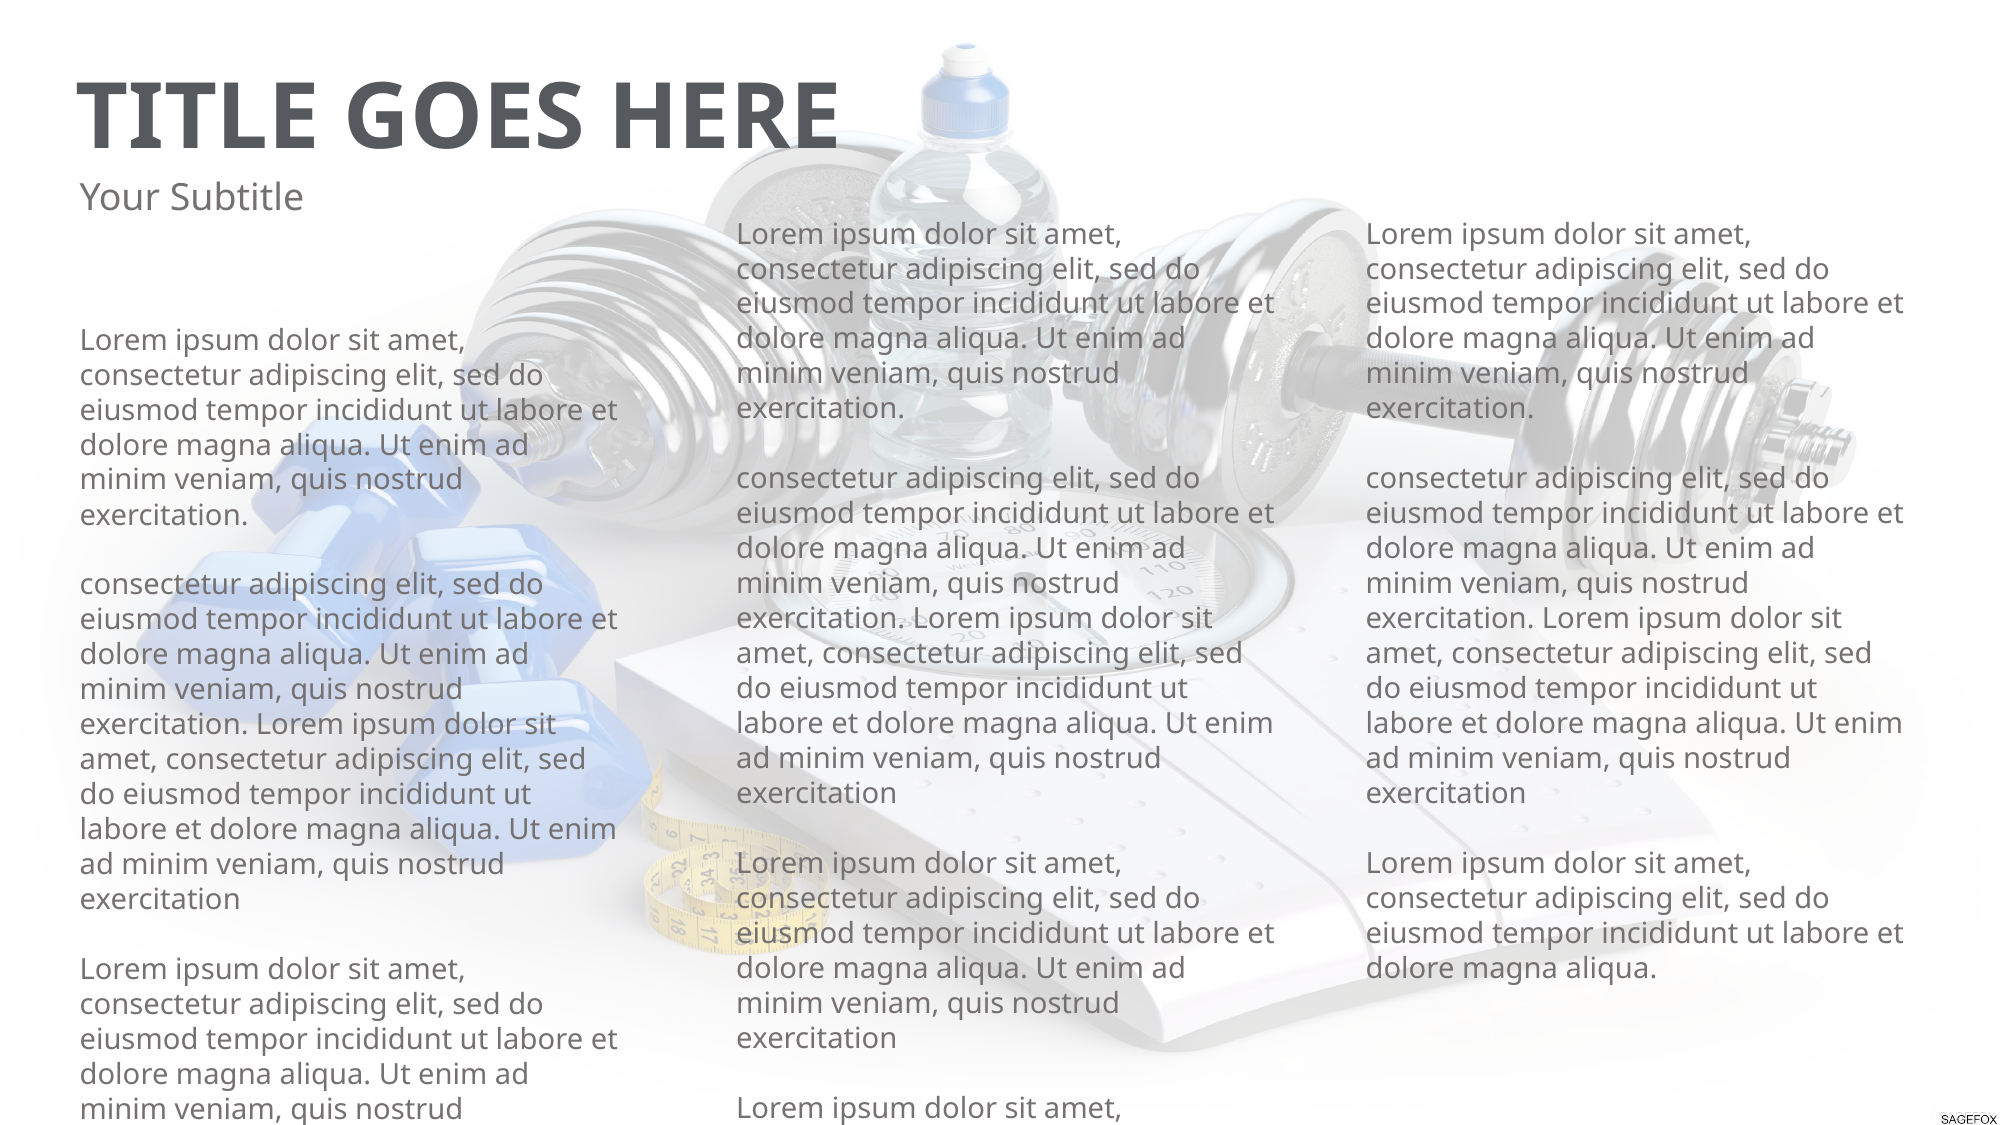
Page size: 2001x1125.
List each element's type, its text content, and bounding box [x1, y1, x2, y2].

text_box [60, 49, 1020, 227]
picture [1938, 1114, 1999, 1125]
text_box Lorem ipsum dolor sit amet, consectetur adipiscing elit, sed do eiusmod tempor incididunt ut labore et dolore magna aliqua. Ut enim ad minim veniam, quis nostrud exercitation. consectetur adipiscing elit, sed do eiusmod tempor incididunt ut labore et dolore magna aliqua. Ut enim ad minim veniam, quis nostrud exercitation. Lorem ipsum dolor sit amet, consectetur adipiscing elit, sed do eiusmod tempor incididunt ut labore et dolore magna aliqua. Ut enim ad minim veniam, quis nostrud exercitation Lorem ipsum dolor sit amet, consectetur adipiscing elit, sed do eiusmod tempor incididunt ut labore et dolore magna aliqua. Ut enim ad minim veniam, quis nostrud exercitation Lorem ipsum dolor sit amet, consectetur adipiscing elit, sed do eiusmod. [721, 207, 1292, 1125]
text_box Lorem ipsum dolor sit amet, consectetur adipiscing elit, sed do eiusmod tempor incididunt ut labore et dolore magna aliqua. Ut enim ad minim veniam, quis nostrud exercitation. consectetur adipiscing elit, sed do eiusmod tempor incididunt ut labore et dolore magna aliqua. Ut enim ad minim veniam, quis nostrud exercitation. Lorem ipsum dolor sit amet, consectetur adipiscing elit, sed do eiusmod tempor incididunt ut labore et dolore magna aliqua. Ut enim ad minim veniam, quis nostrud exercitation Lorem ipsum dolor sit amet, consectetur adipiscing elit, sed do eiusmod tempor incididunt ut labore et dolore magna aliqua. Ut enim ad minim veniam, quis nostrud exercitation. [64, 313, 635, 1125]
text_box Lorem ipsum dolor sit amet, consectetur adipiscing elit, sed do eiusmod tempor incididunt ut labore et dolore magna aliqua. Ut enim ad minim veniam, quis nostrud exercitation. consectetur adipiscing elit, sed do eiusmod tempor incididunt ut labore et dolore magna aliqua. Ut enim ad minim veniam, quis nostrud exercitation. Lorem ipsum dolor sit amet, consectetur adipiscing elit, sed do eiusmod tempor incididunt ut labore et dolore magna aliqua. Ut enim ad minim veniam, quis nostrud exercitation Lorem ipsum dolor sit amet, consectetur adipiscing elit, sed do eiusmod tempor incididunt ut labore et dolore magna aliqua. [1350, 207, 1921, 992]
